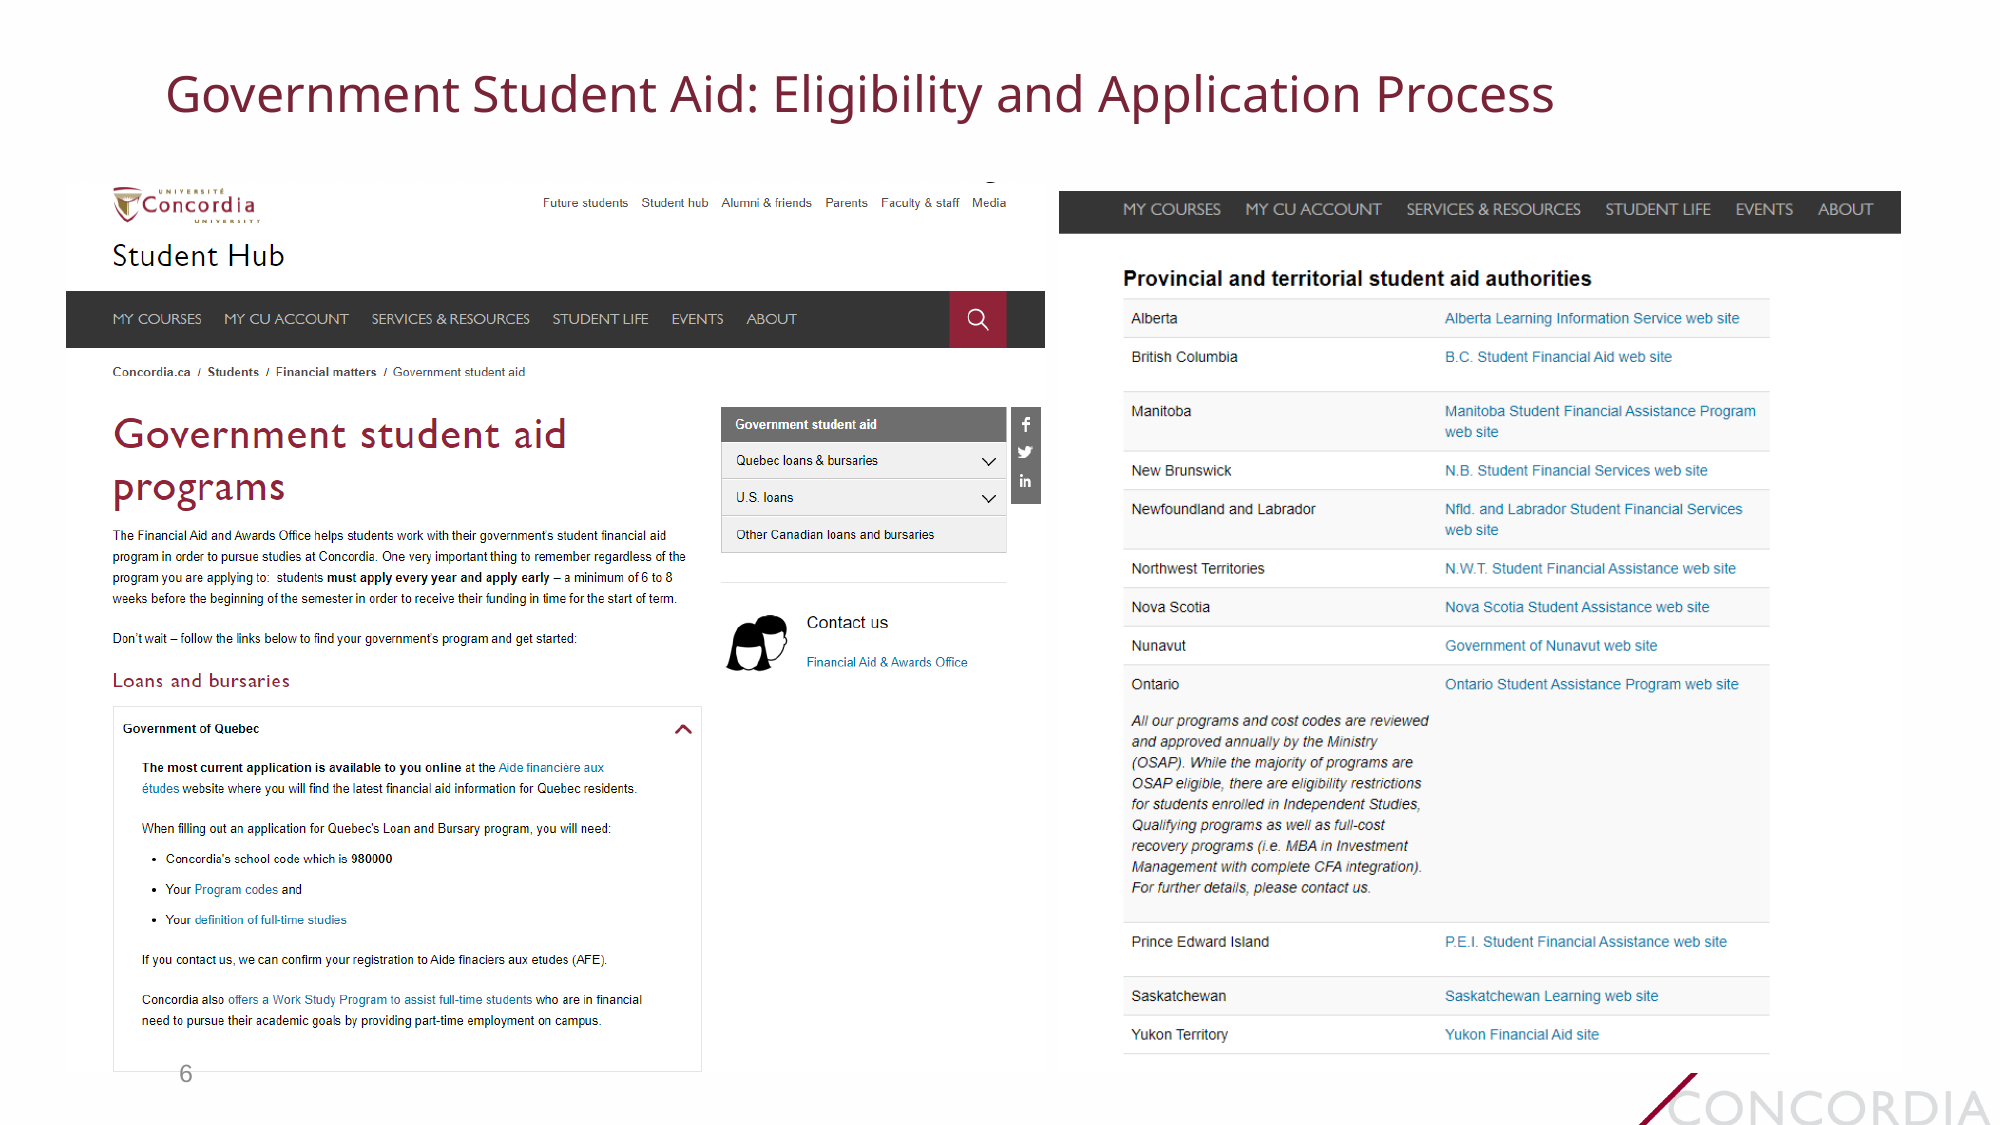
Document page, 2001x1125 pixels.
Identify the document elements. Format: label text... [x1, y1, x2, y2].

slide_number 6 [137, 1042, 209, 1103]
title Government Student Aid: Eligibility and Application Process [150, 54, 1850, 163]
picture [0, 0, 2001, 1125]
